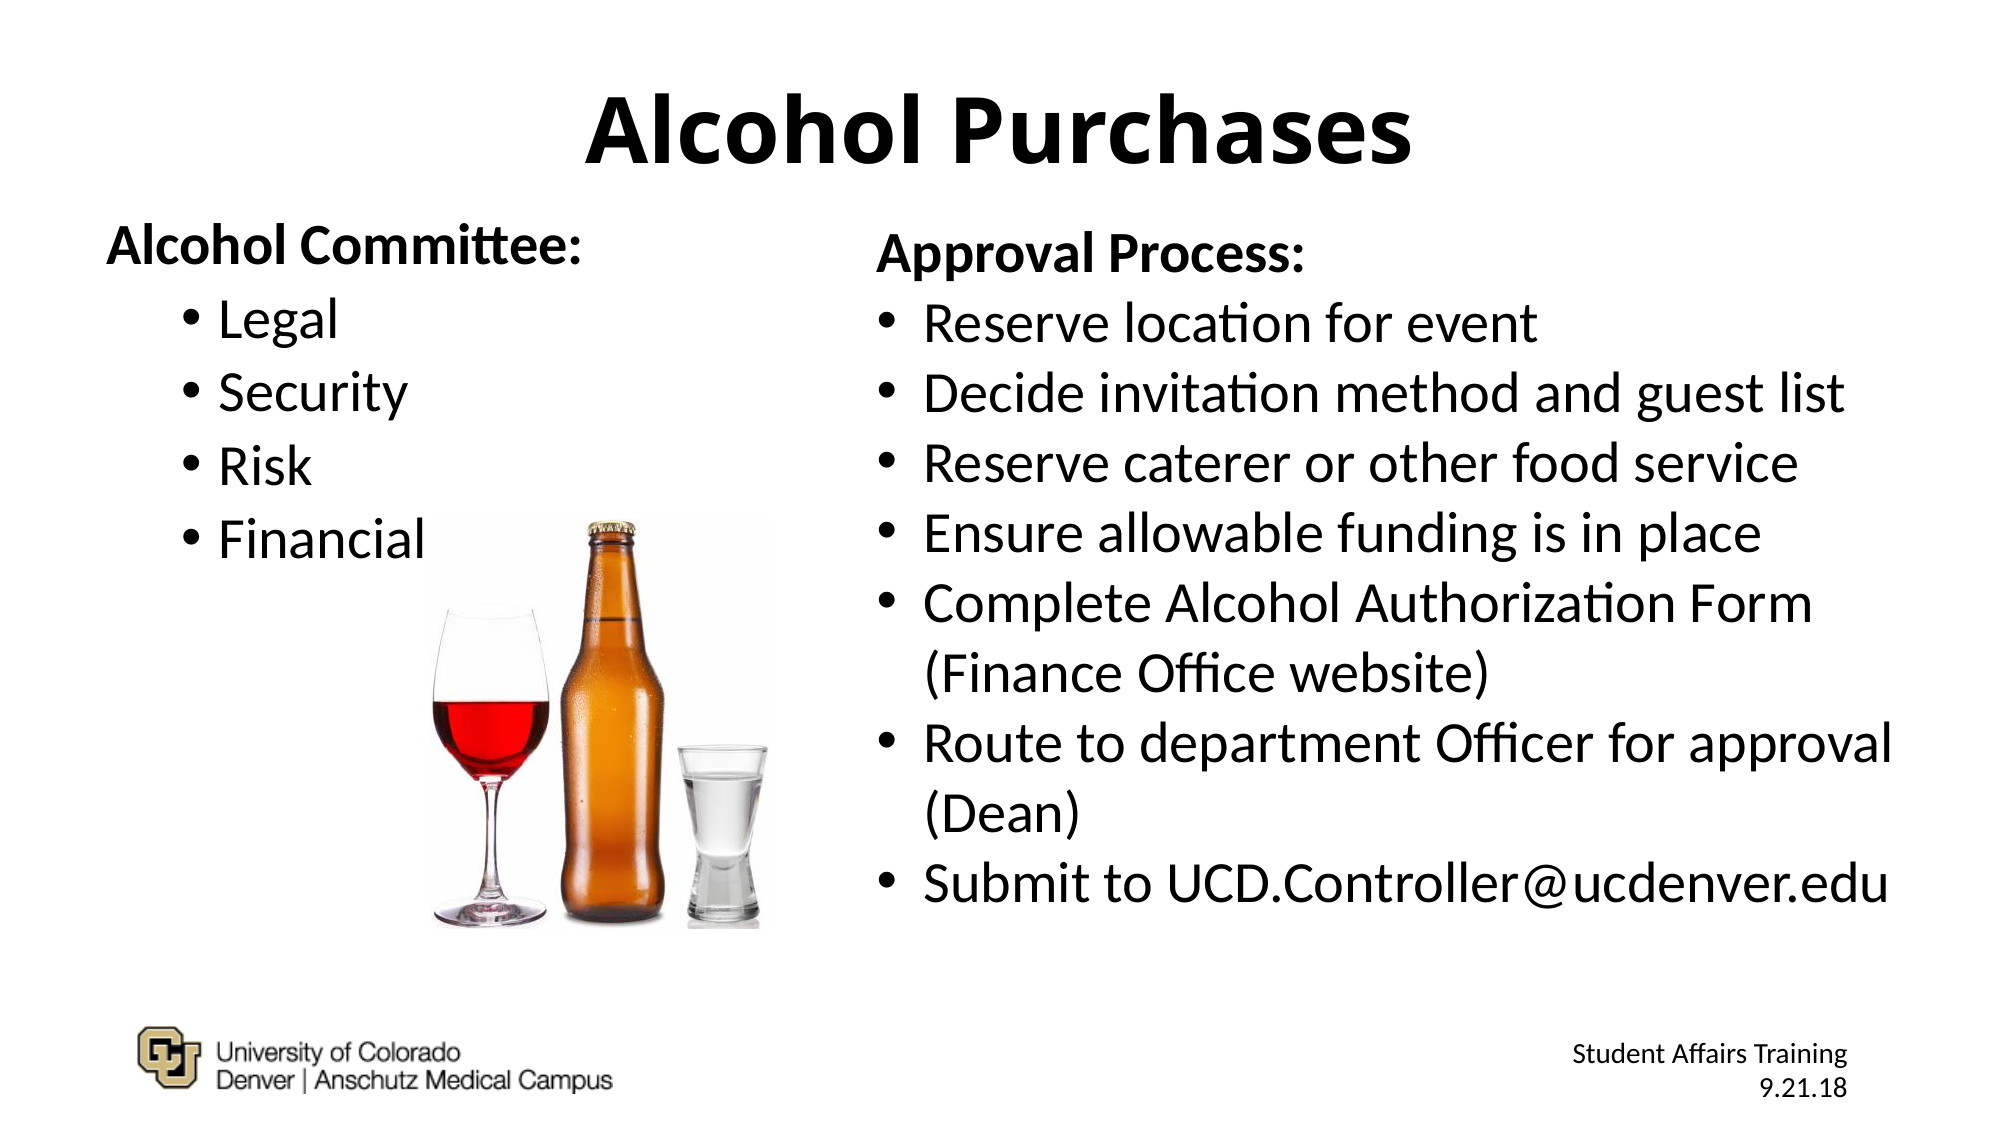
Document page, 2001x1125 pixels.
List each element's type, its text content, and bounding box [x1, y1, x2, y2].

title Alcohol Purchases [137, 59, 1863, 207]
picture [429, 519, 769, 929]
text_box Student Affairs Training 9.21.18 [1494, 1026, 1863, 1112]
picture [137, 1026, 613, 1094]
list Alcohol Committee: Legal Security Risk Financial [91, 207, 769, 921]
text_box Approval Process: Reserve location for event Decide invitation method and guest list Reserve caterer or other food service Ensure allowable funding is in place Complete Alcohol Authorization Form (Finance Office website) Route to department Officer for approval (Dean) Submit to UCD.Controller@ucdenver.edu [861, 206, 1929, 922]
